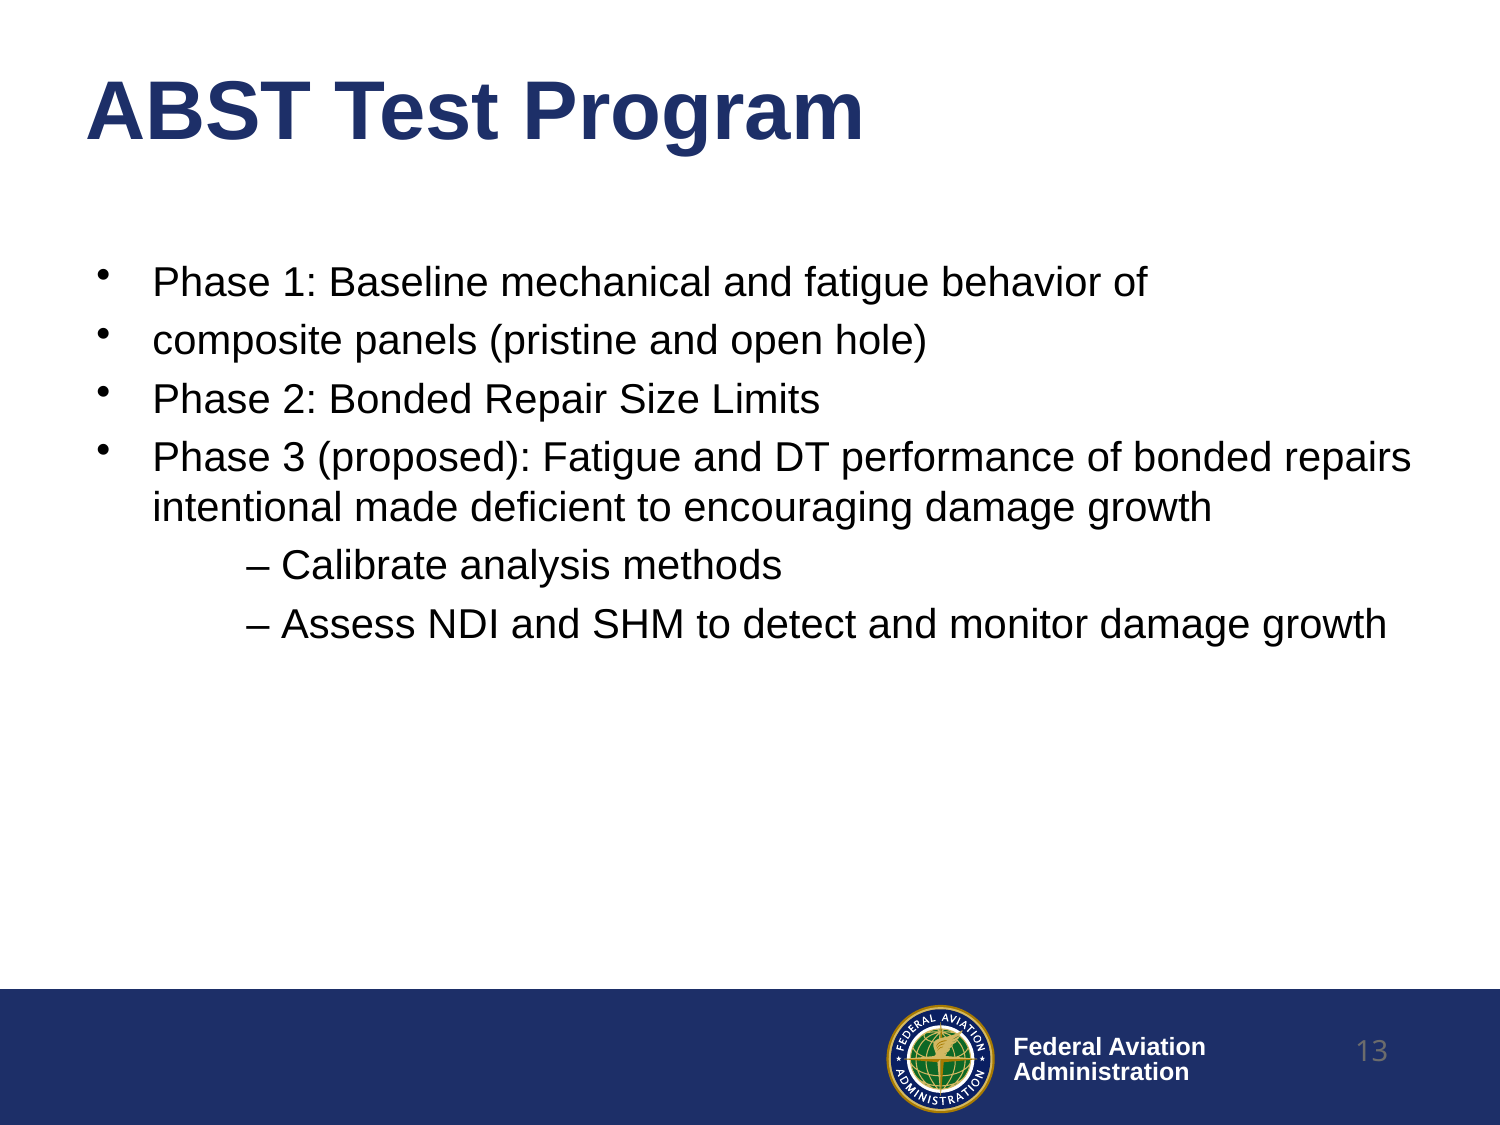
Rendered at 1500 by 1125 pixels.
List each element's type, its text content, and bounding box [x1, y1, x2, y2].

list Phase 1: Baseline mechanical and fatigue behavior of composite panels (pristine and open hole) Phase 2: Bonded Repair Size Limits Phase 3 (proposed): Fatigue and DT performance of bonded repairs intentional made deficient to encouraging damage growth – Calibrate analysis methods – Assess NDI and SHM to detect and monitor damage growth [81, 247, 1461, 831]
title ABST Test Program [70, 56, 1461, 157]
slide_number 13 [1222, 1025, 1404, 1100]
